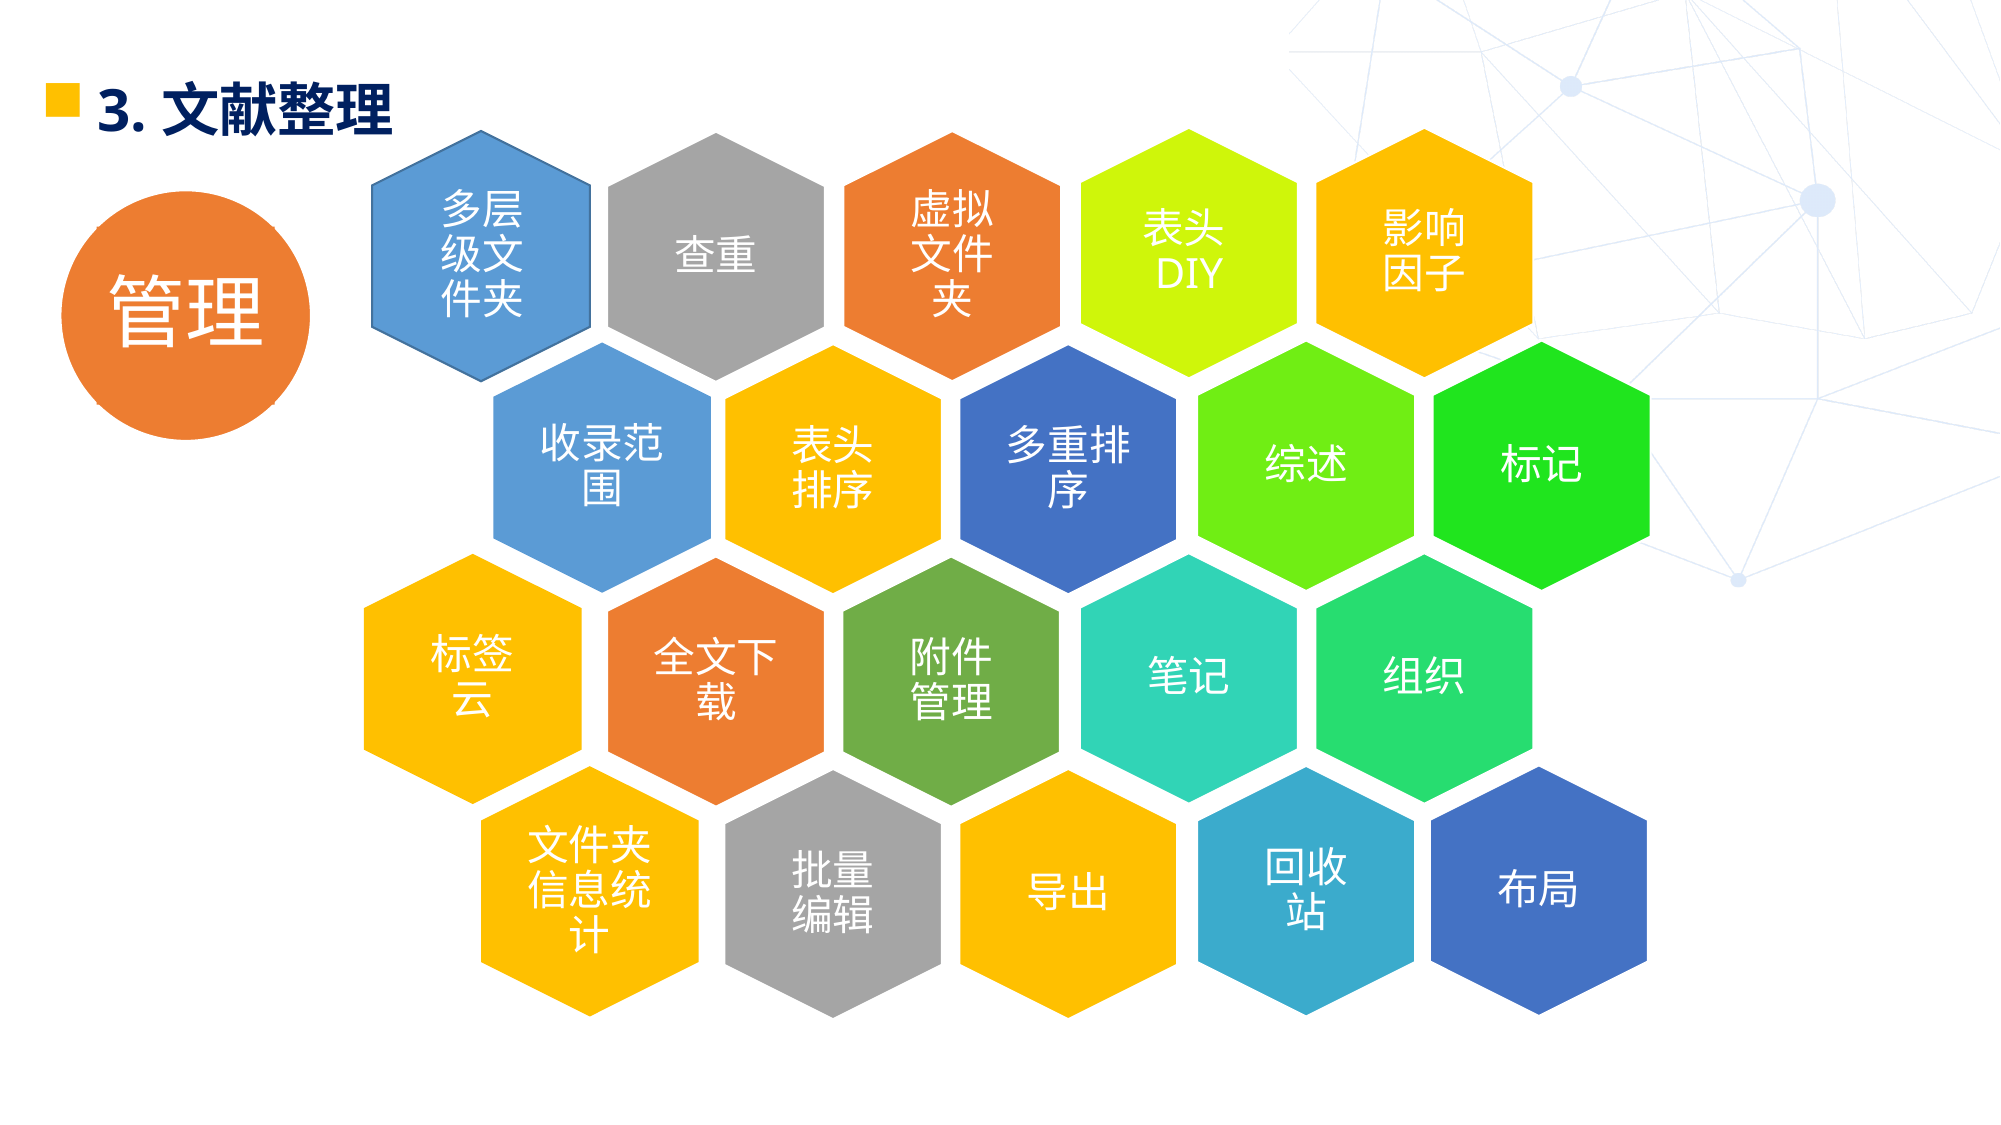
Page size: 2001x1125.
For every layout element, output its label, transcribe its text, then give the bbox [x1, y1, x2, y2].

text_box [228, 130, 1562, 1020]
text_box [480, 766, 699, 1017]
text_box 3.文献整理 [26, 30, 409, 150]
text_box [885, 127, 1852, 1017]
picture [1289, 0, 2000, 632]
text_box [363, 553, 582, 805]
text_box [493, 342, 711, 593]
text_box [59, 189, 228, 442]
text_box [372, 130, 590, 382]
